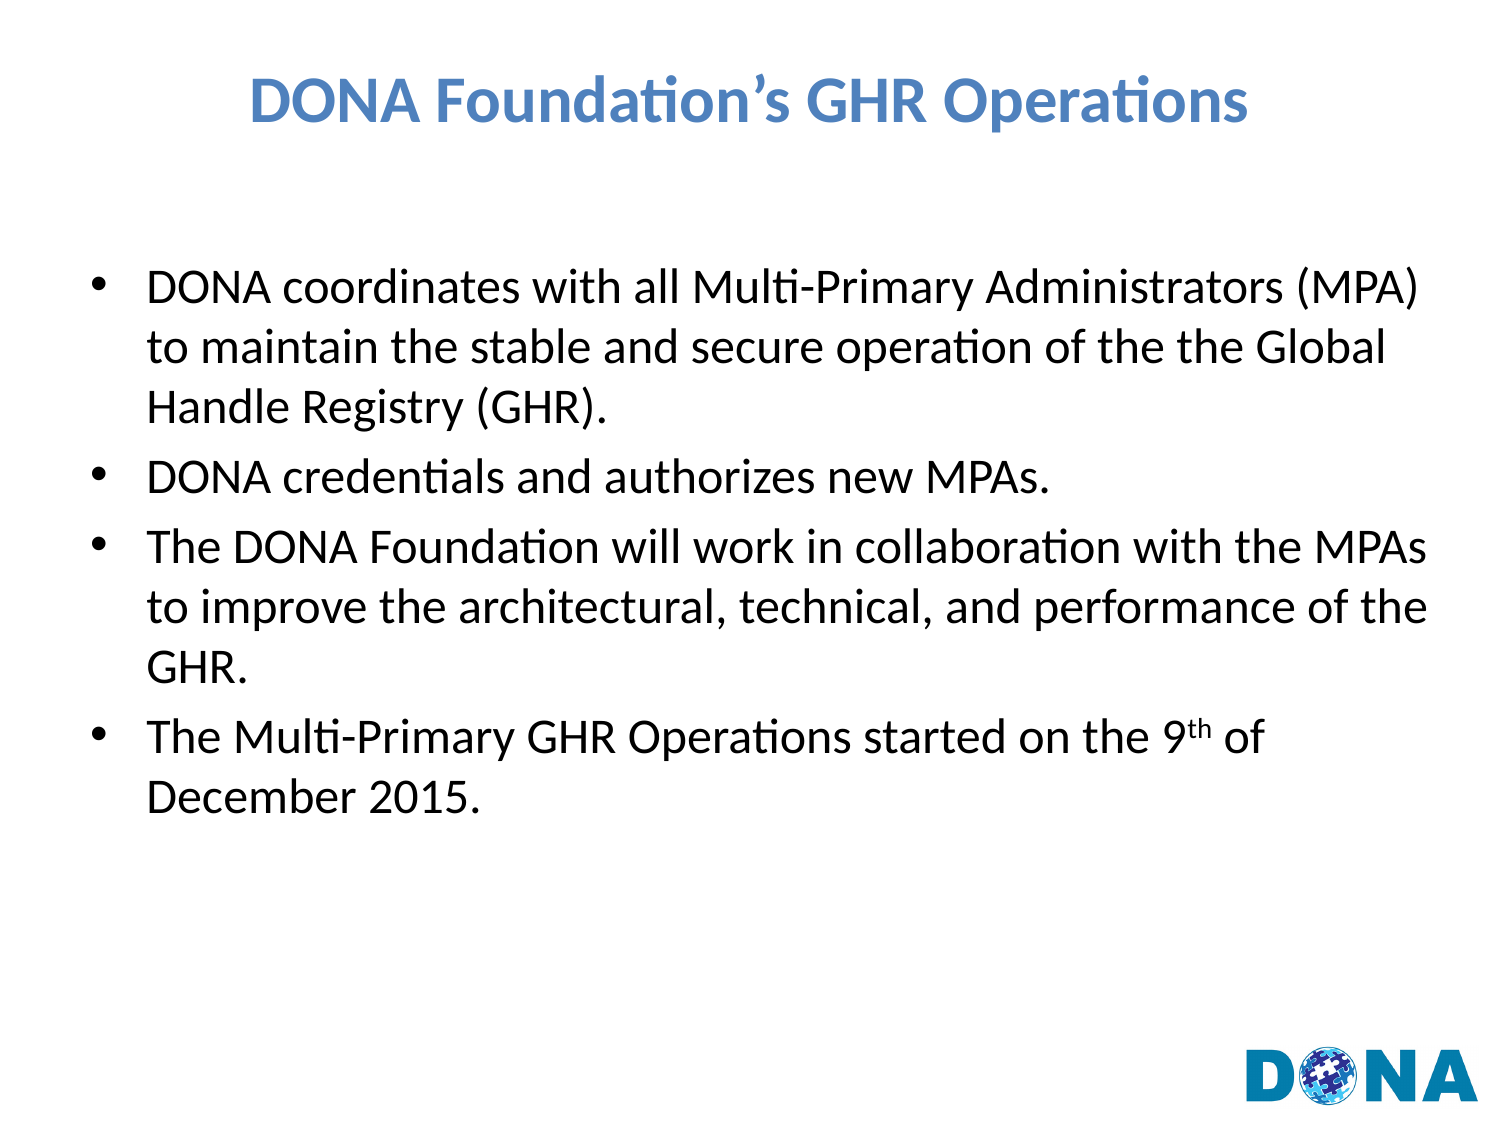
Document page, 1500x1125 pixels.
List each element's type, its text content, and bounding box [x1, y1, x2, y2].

title DONA Foundation’s GHR Operations [75, 2, 1425, 190]
picture [1244, 1045, 1479, 1109]
list DONA coordinates with all Multi-Primary Administrators (MPA) to maintain the stable and secure operation of the the Global Handle Registry (GHR). DONA credentials and authorizes new MPAs. The DONA Foundation will work in collaboration with the MPAs to improve the architectural, technical, and performance of the GHR. The Multi-Primary GHR Operations started on the 9th of December 2015. [75, 245, 1464, 956]
